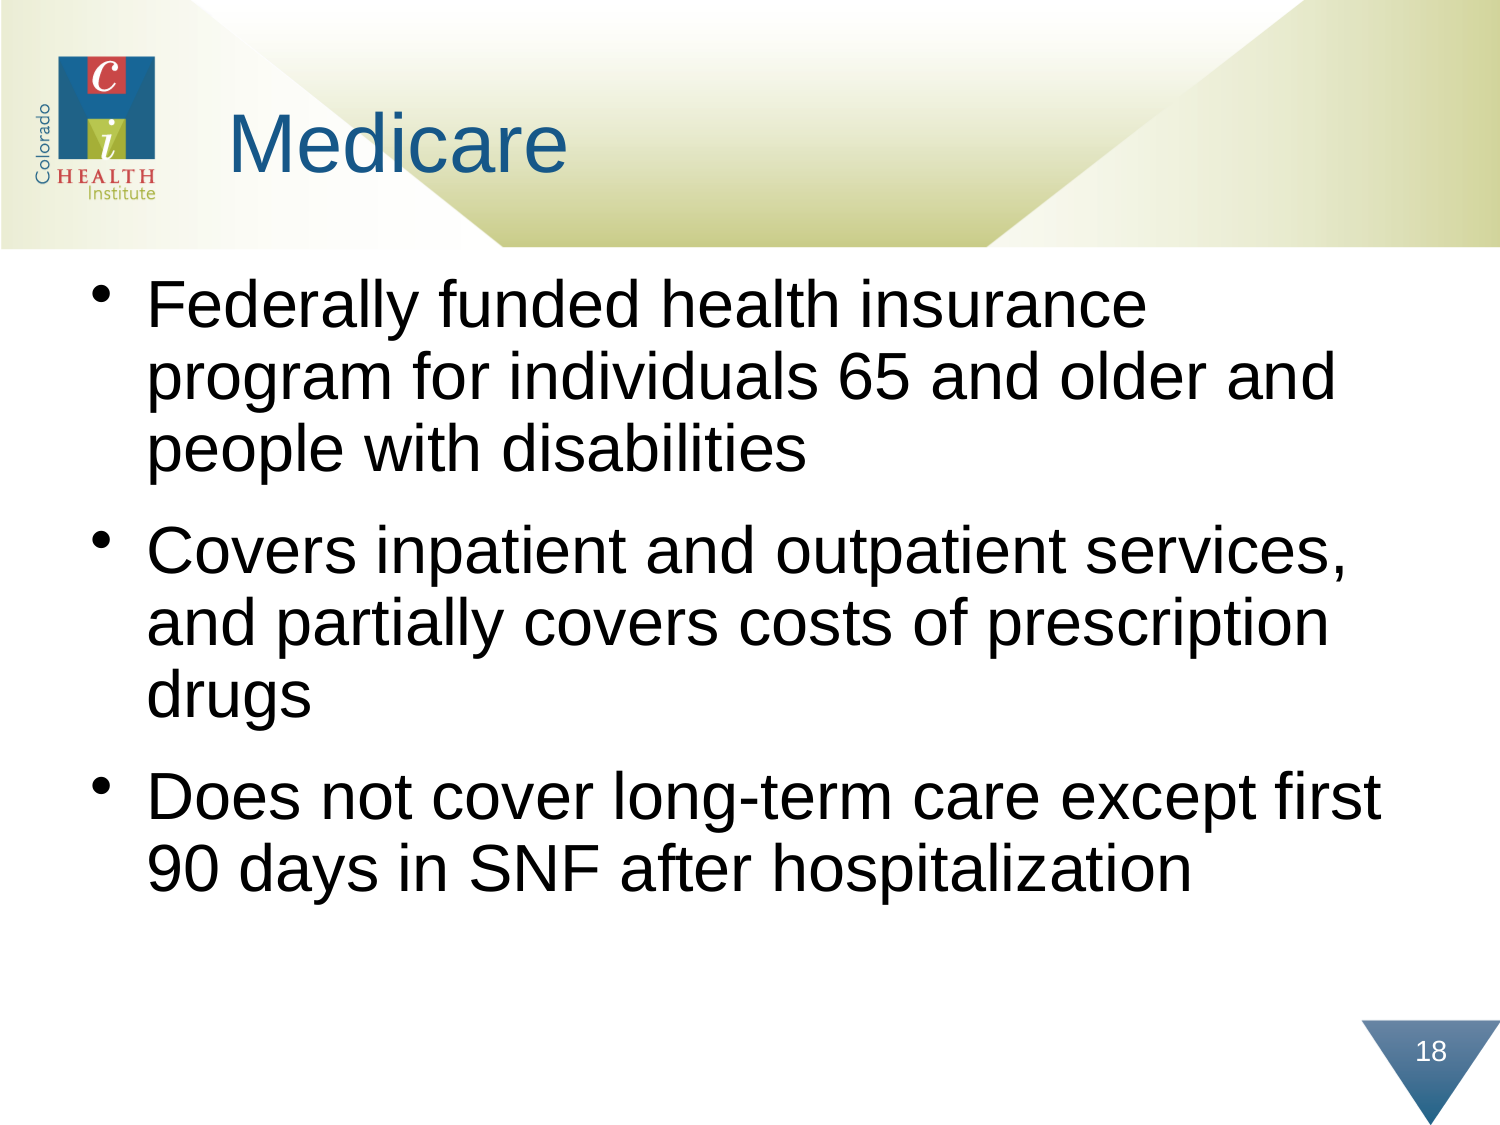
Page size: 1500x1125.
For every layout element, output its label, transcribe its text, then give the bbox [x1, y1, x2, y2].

picture [0, 0, 1500, 1125]
slide_number 18 [1362, 1024, 1500, 1104]
title Medicare [212, 44, 1426, 233]
list Federally funded health insurance program for individuals 65 and older and people with disabilities Covers inpatient and outpatient services, and partially covers costs of prescription drugs Does not cover long-term care except first 90 days in SNF after hospitalization [74, 262, 1426, 1006]
